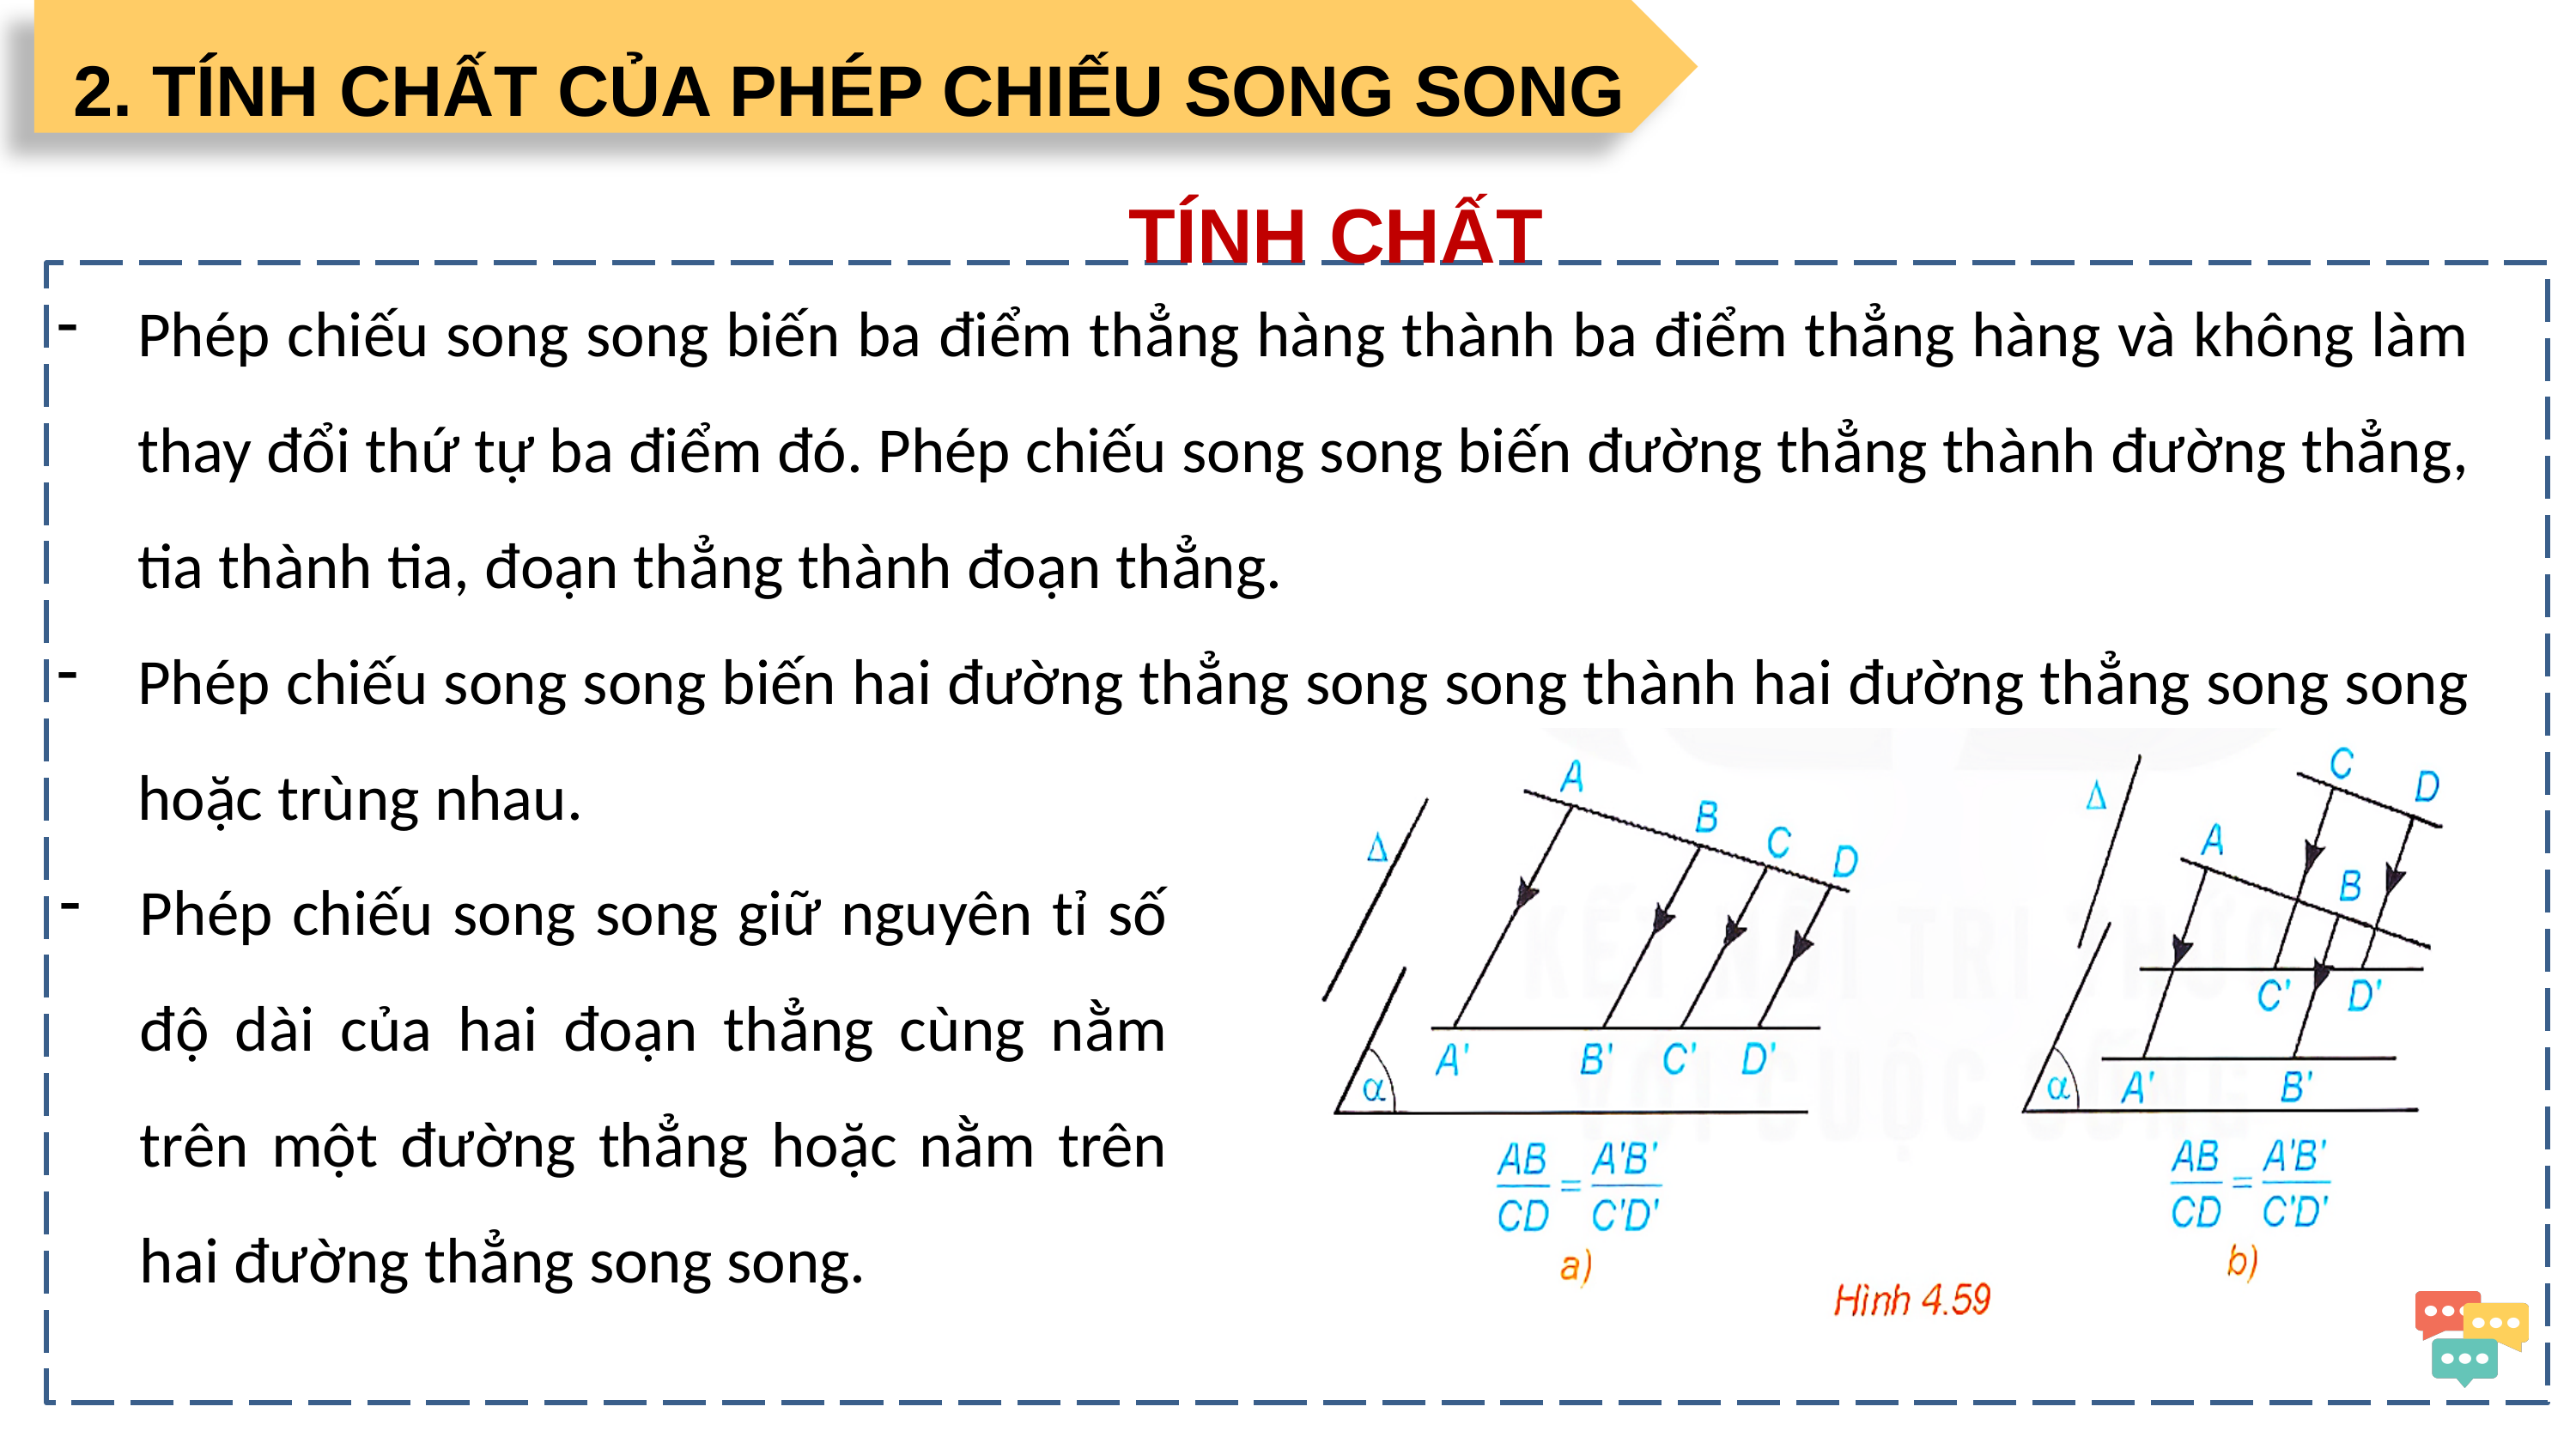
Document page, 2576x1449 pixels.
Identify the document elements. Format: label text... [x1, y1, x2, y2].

text_box Phép chiếu song song biến ba điểm thẳng hàng thành ba điểm thẳng hàng và không làm thay đổi thứ tự ba điểm đó. Phép chiếu song song biến đường thẳng thành đường thẳng, tia thành tia, đoạn thẳng thành đoạn thẳng. Phép chiếu song song biến hai đường thẳng song song thành hai đường thẳng song song hoặc trùng nhau. [44, 246, 2484, 840]
text_box Phép chiếu song song giữ nguyên tỉ số độ dài của hai đoạn thẳng cùng nằm trên một đường thẳng hoặc nằm trên hai đường thẳng song song. [46, 826, 1182, 1302]
picture [1287, 727, 2530, 1388]
text_box [45, 261, 2549, 1404]
text_box TÍNH CHẤT [1115, 144, 1637, 246]
text_box 2. TÍNH CHẤT CỦA PHÉP CHIẾU SONG SONG [32, 0, 1700, 135]
